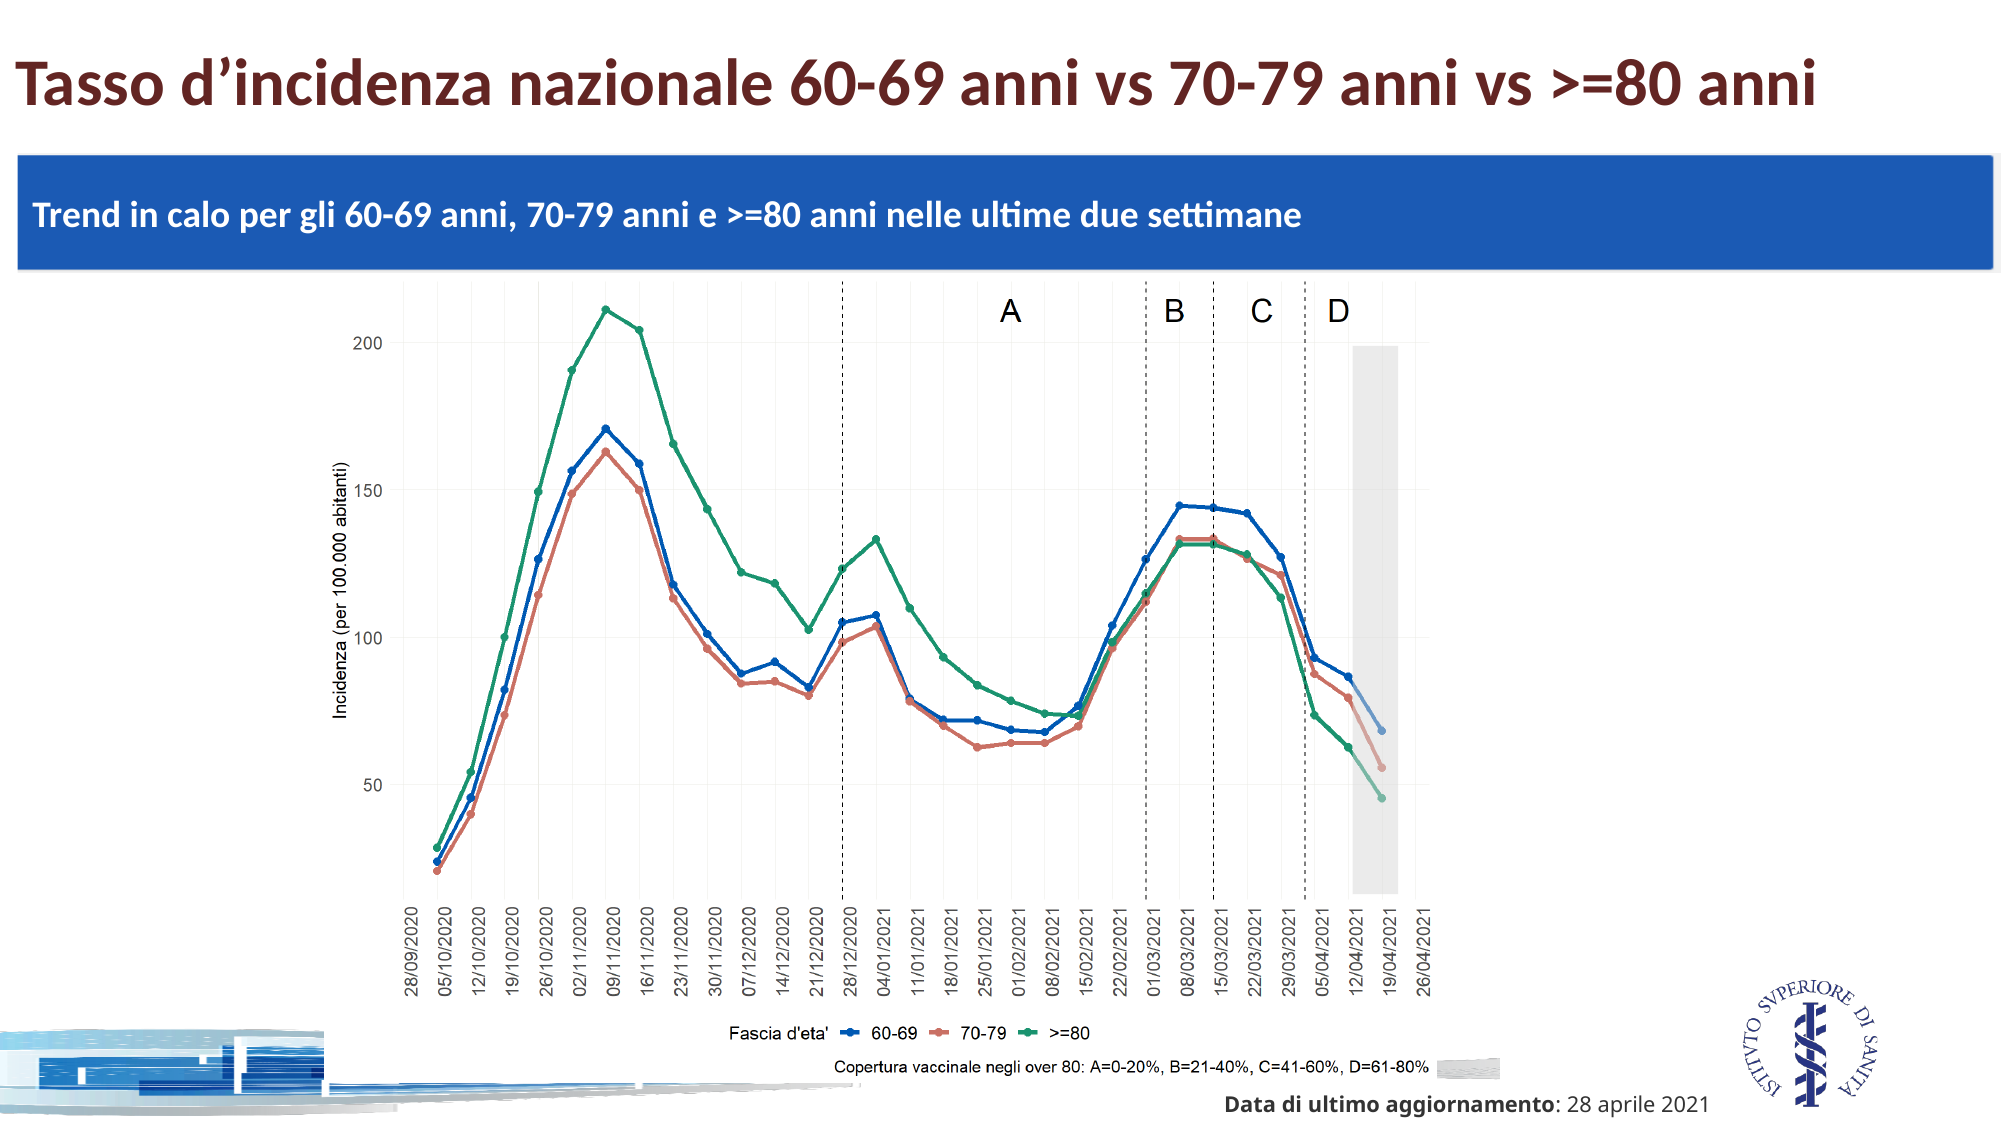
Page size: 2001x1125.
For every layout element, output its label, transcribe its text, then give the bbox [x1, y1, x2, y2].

text_box Data di ultimo aggiornamento: 28 aprile 2021 [1209, 1083, 1727, 1125]
text_box Tasso d’incidenza nazionale 60-69 anni vs 70-79 anni vs >=80 anni [0, 14, 2000, 153]
picture [0, 152, 2001, 1125]
picture [1742, 979, 1878, 1107]
